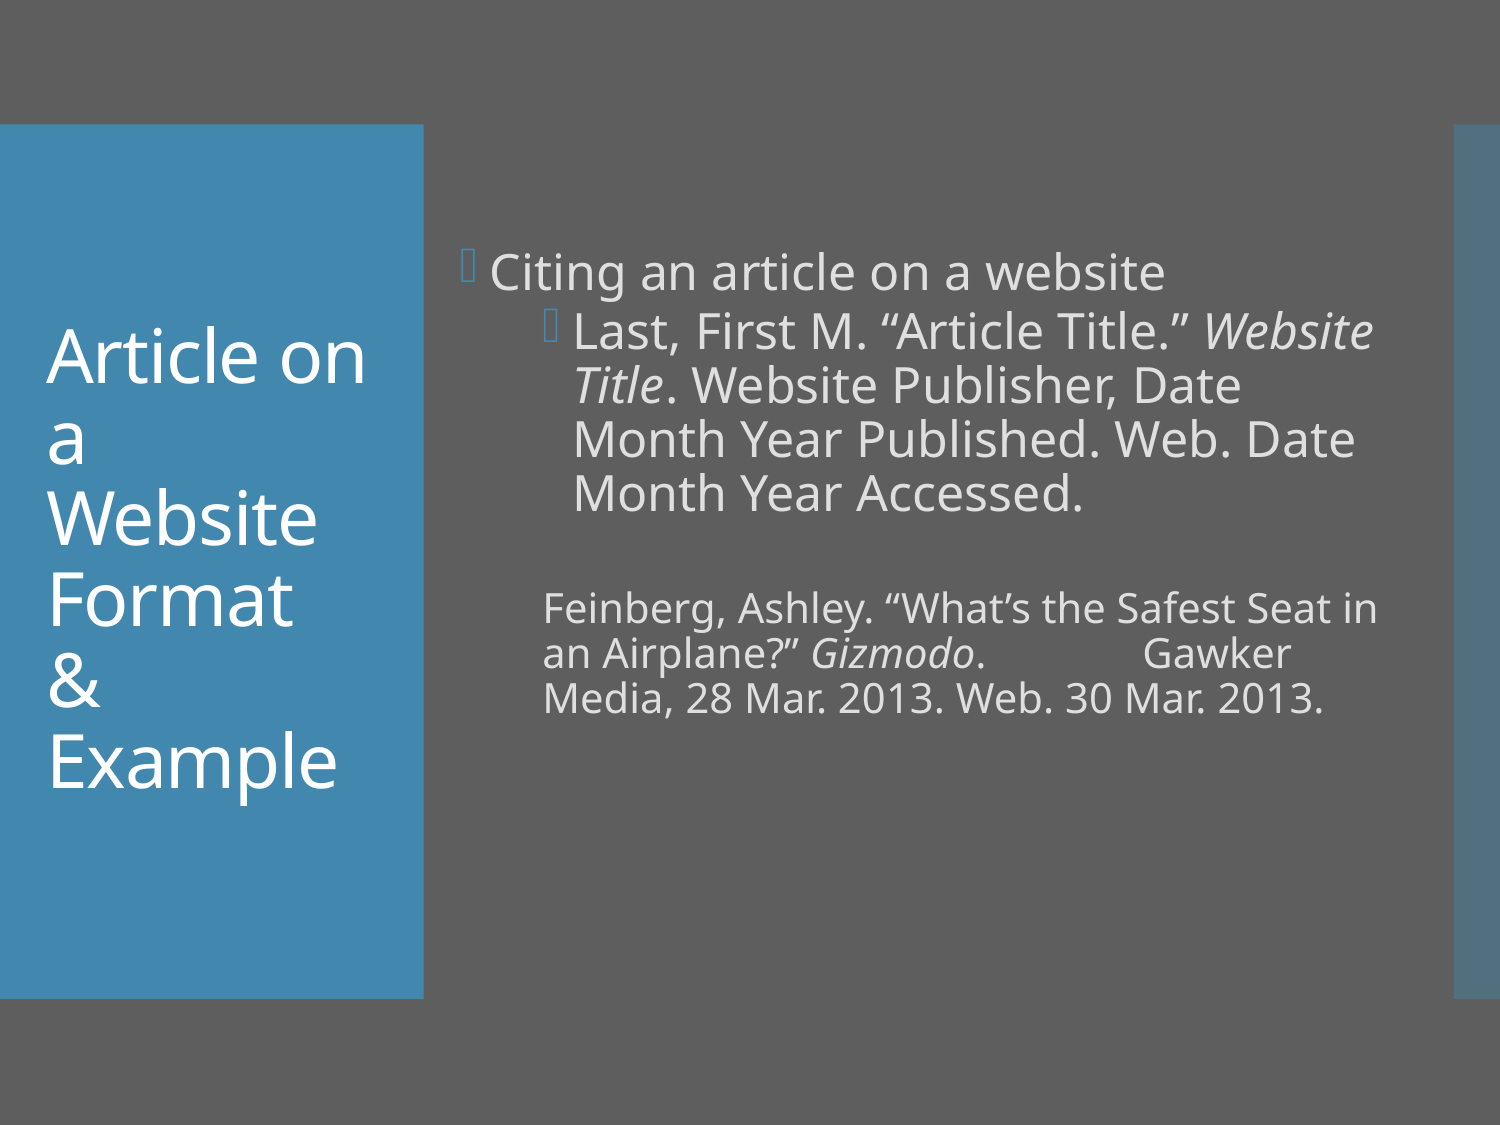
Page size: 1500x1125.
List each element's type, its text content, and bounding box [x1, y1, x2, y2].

list Citing an article on a website Last, First M. “Article Title.” Website Title. Website Publisher, Date Month Year Published. Web. Date Month Year Accessed. Feinberg, Ashley. “What’s the Safest Seat in an Airplane?” Gizmodo. Gawker Media, 28 Mar. 2013. Web. 30 Mar. 2013. [444, 35, 1425, 1079]
title Article on a Website Format & Example [31, 184, 394, 940]
